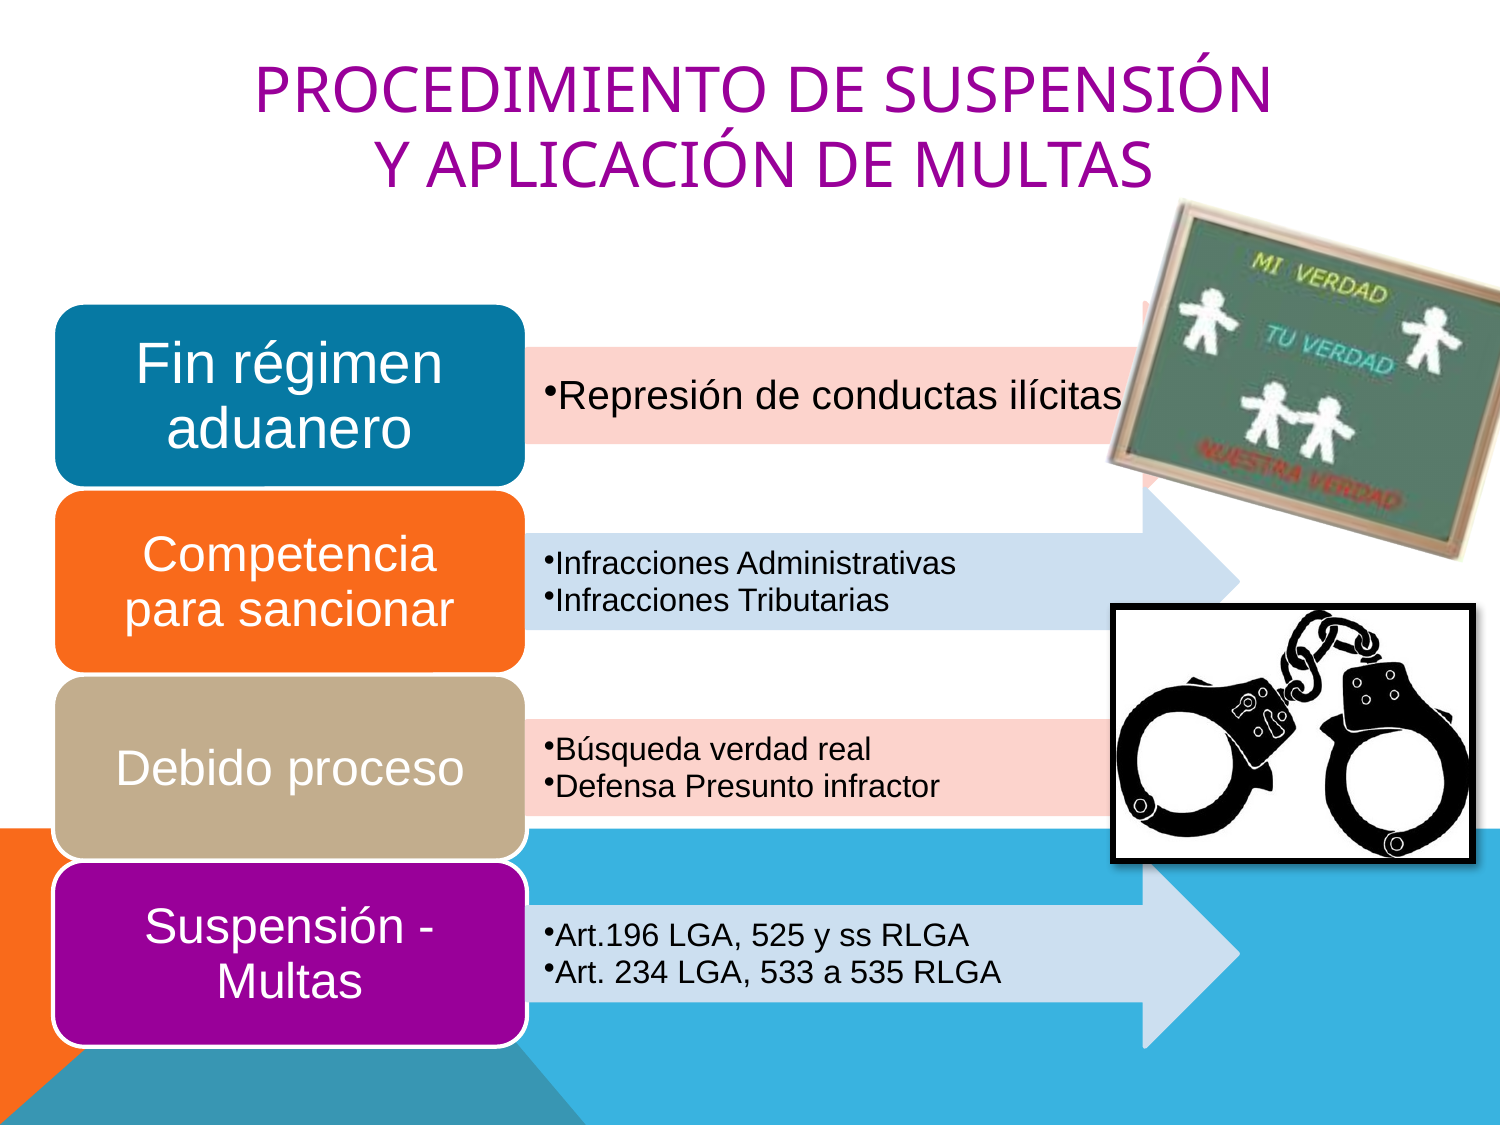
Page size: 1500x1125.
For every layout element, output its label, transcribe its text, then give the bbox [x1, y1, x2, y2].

picture [1134, 198, 1500, 562]
title Procedimiento de Suspensión y Aplicación de multas [230, 30, 1299, 219]
picture [1115, 609, 1470, 858]
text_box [52, 302, 1239, 1048]
